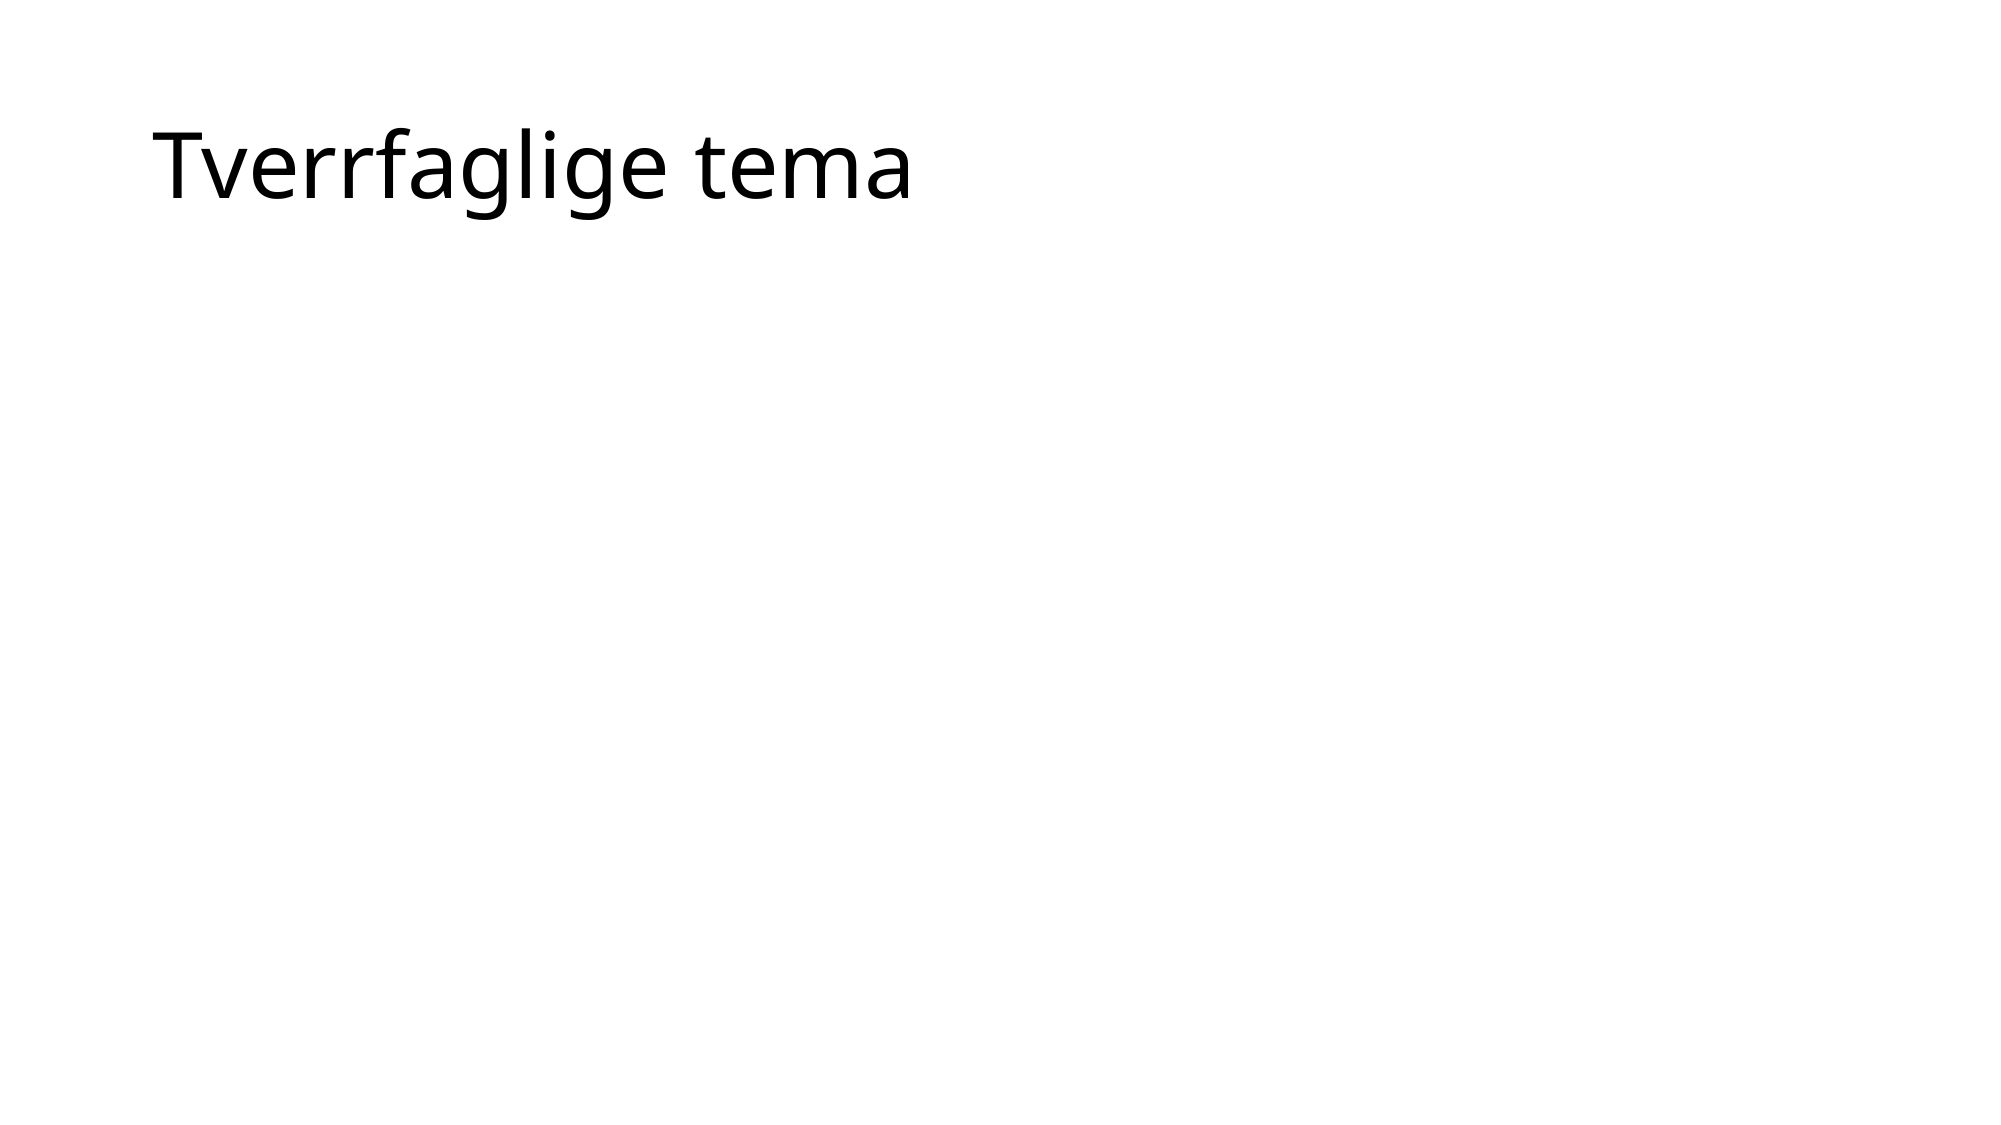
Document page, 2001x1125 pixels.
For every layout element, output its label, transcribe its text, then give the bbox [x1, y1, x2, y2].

title Tverrfaglige tema [137, 59, 1863, 278]
